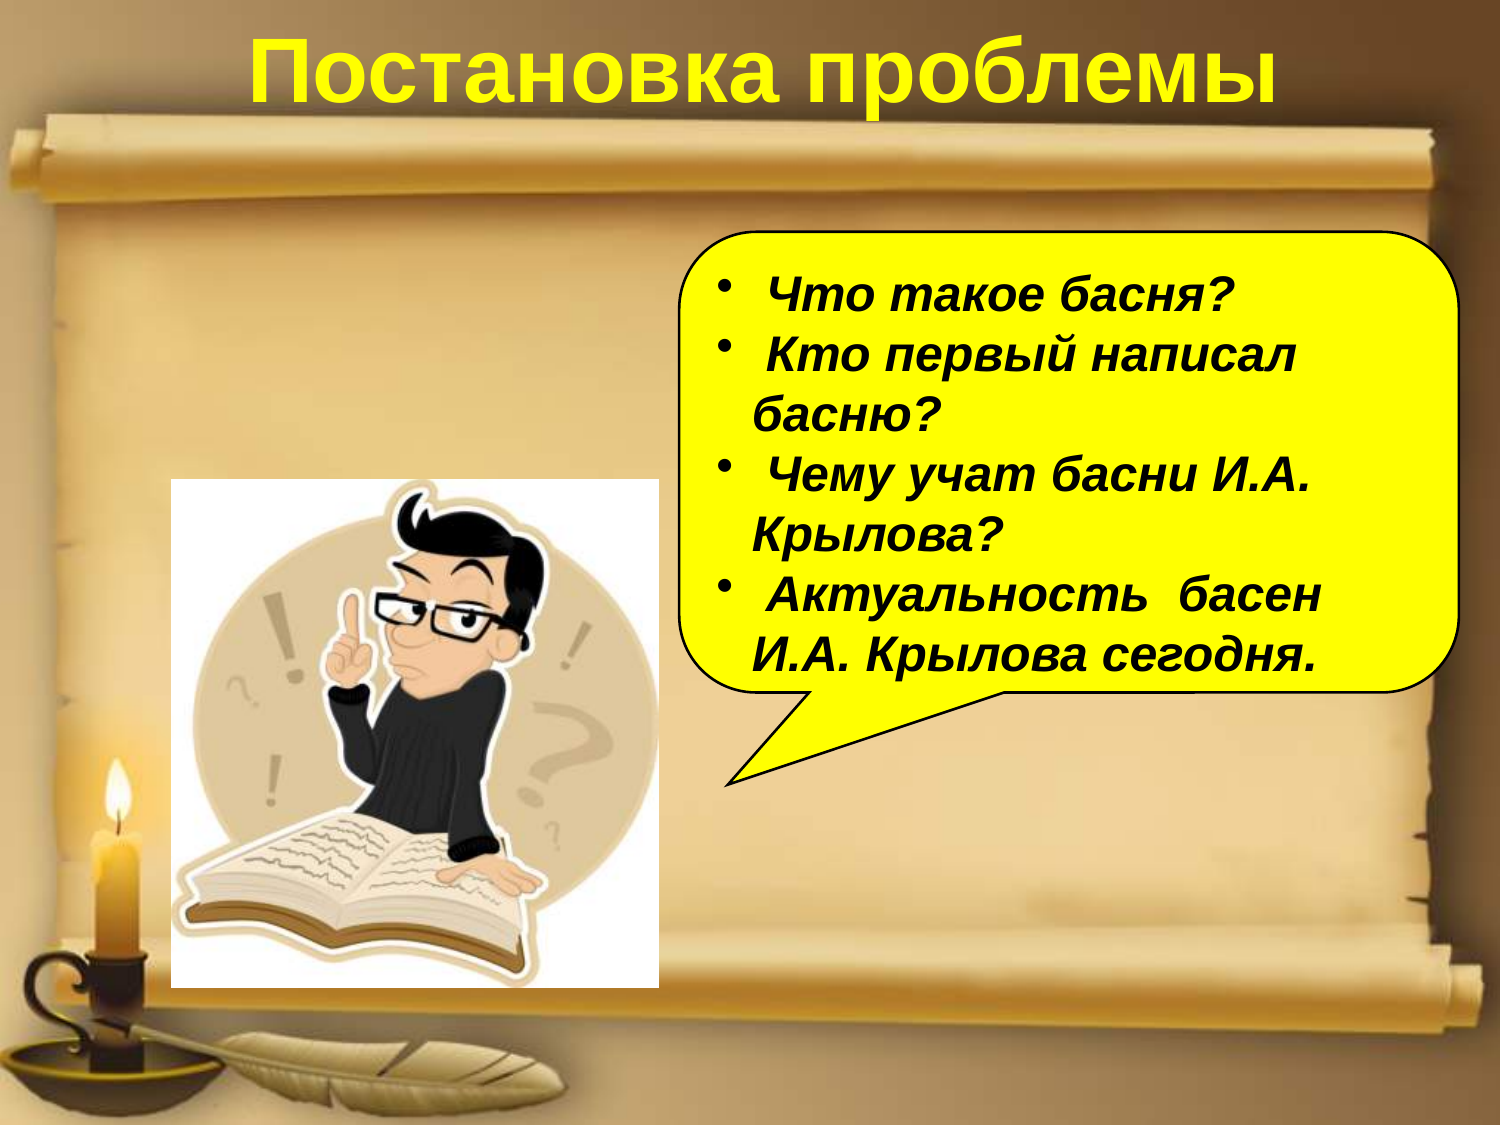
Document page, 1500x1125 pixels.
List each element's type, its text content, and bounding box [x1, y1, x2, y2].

text_box Что такое басня? Кто первый написал басню? Чему учат басни И.А. Крылова? Актуальность басен И.А. Крылова сегодня. [679, 231, 1459, 785]
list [170, 479, 659, 988]
picture [0, 0, 1500, 1125]
title Постановка проблемы [88, 0, 1439, 160]
